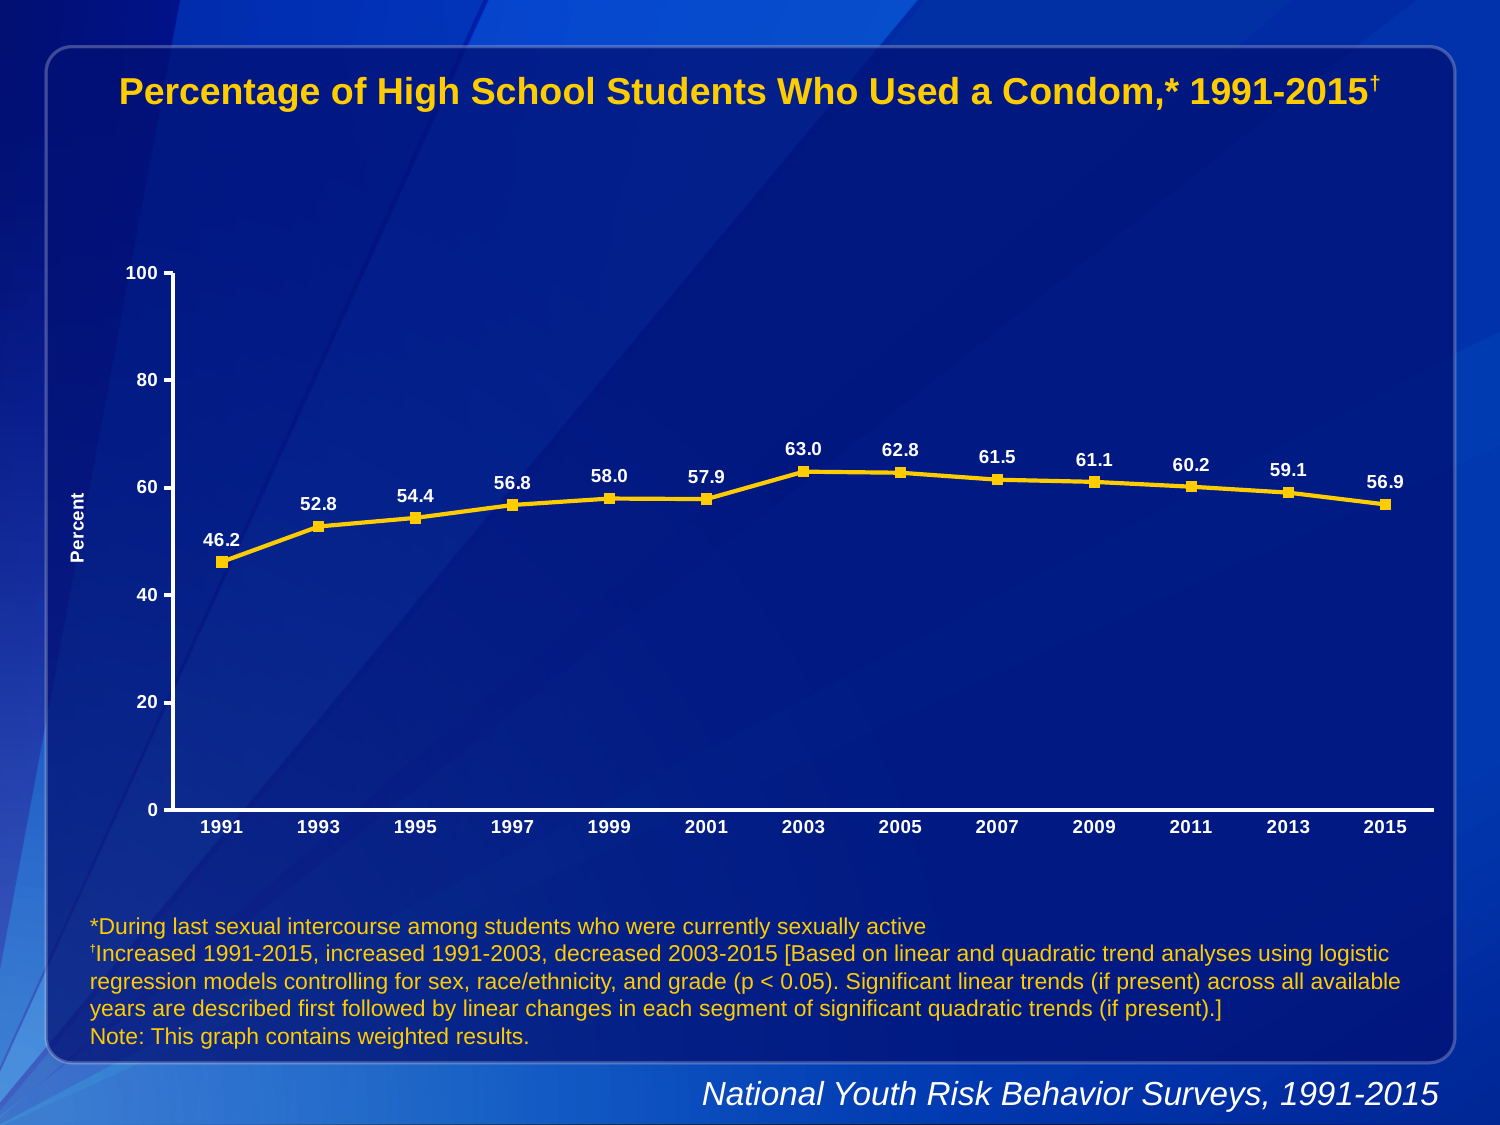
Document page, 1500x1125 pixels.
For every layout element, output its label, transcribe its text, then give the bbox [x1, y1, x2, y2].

picture [0, 0, 1500, 1125]
chart [37, 249, 1463, 851]
text_box National Youth Risk Behavior Surveys, 1991-2015 [679, 1065, 1455, 1120]
text_box *During last sexual intercourse among students who were currently sexually active †Increased 1991-2015, increased 1991-2003, decreased 2003-2015 [Based on linear and quadratic trend analyses using logistic regression models controlling for sex, race/ethnicity, and grade (p < 0.05). Significant linear trends (if present) across all available years are described first followed by linear changes in each segment of significant quadratic trends (if present).] Note: This graph contains weighted results. [74, 903, 1425, 1056]
text_box Percentage of High School Students Who Used a Condom,* 1991-2015† [74, 59, 1425, 120]
